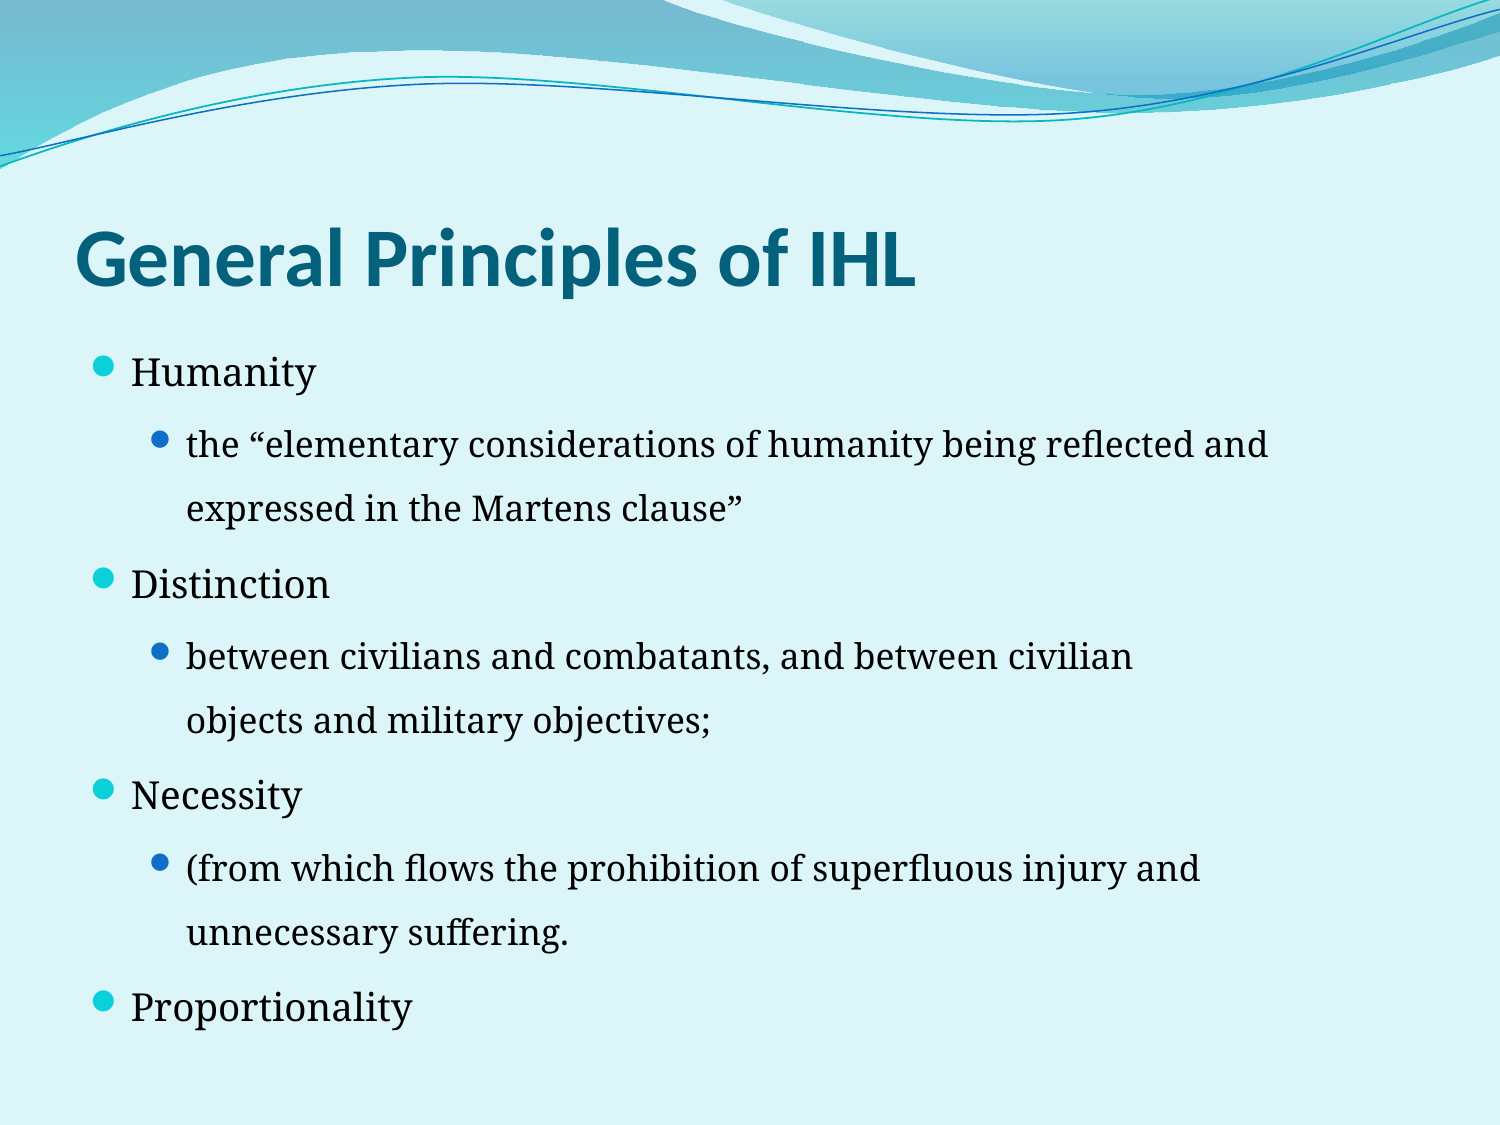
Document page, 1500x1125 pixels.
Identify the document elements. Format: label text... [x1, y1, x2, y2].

title General Principles of IHL [75, 115, 1425, 303]
list Humanity the “elementary considerations of humanity being reflected and expressed in the Martens clause” Distinction between civilians and combatants, and between civilian objects and military objectives; Necessity (from which flows the prohibition of superfluous injury and unnecessary suffering. Proportionality [75, 317, 1425, 1038]
